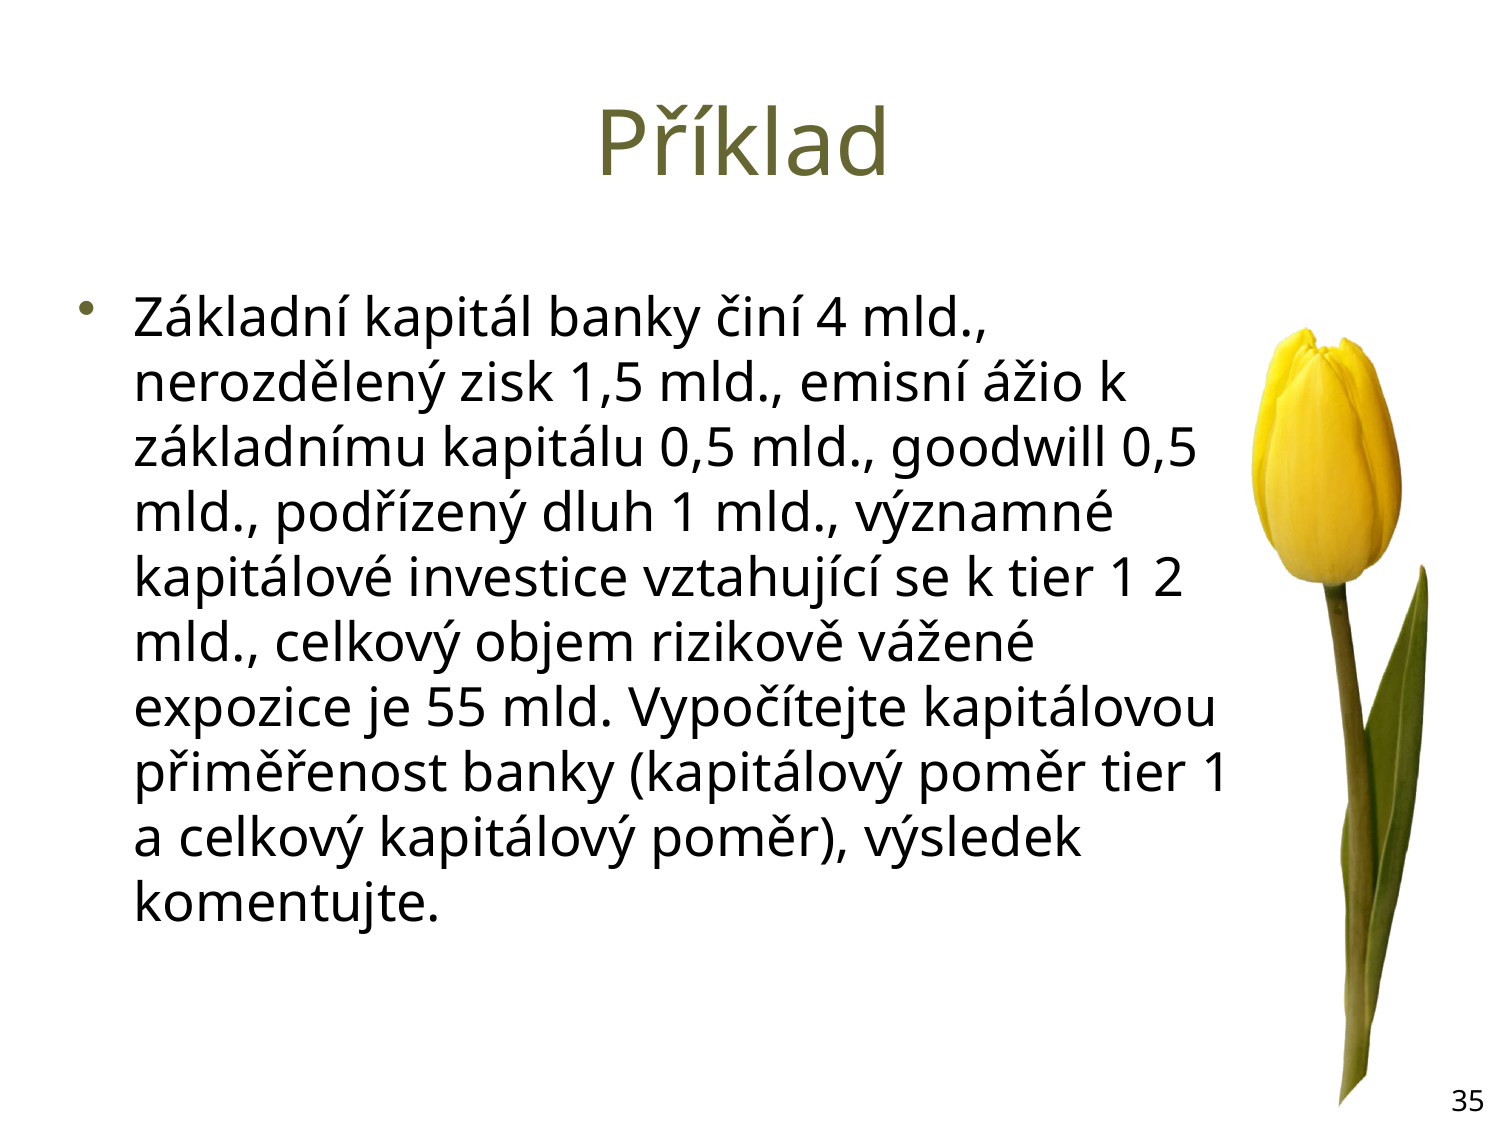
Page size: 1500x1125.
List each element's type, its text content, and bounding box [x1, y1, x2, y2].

title Příklad [62, 44, 1426, 233]
list Základní kapitál banky činí 4 mld., nerozdělený zisk 1,5 mld., emisní ážio k základnímu kapitálu 0,5 mld., goodwill 0,5 mld., podřízený dluh 1 mld., významné kapitálové investice vztahující se k tier 1 2 mld., celkový objem rizikově vážené expozice je 55 mld. Vypočítejte kapitálovou přiměřenost banky (kapitálový poměr tier 1 a celkový kapitálový poměr), výsledek komentujte. [62, 274, 1263, 1018]
picture [1187, 312, 1500, 1074]
slide_number 35 [1149, 1074, 1500, 1125]
